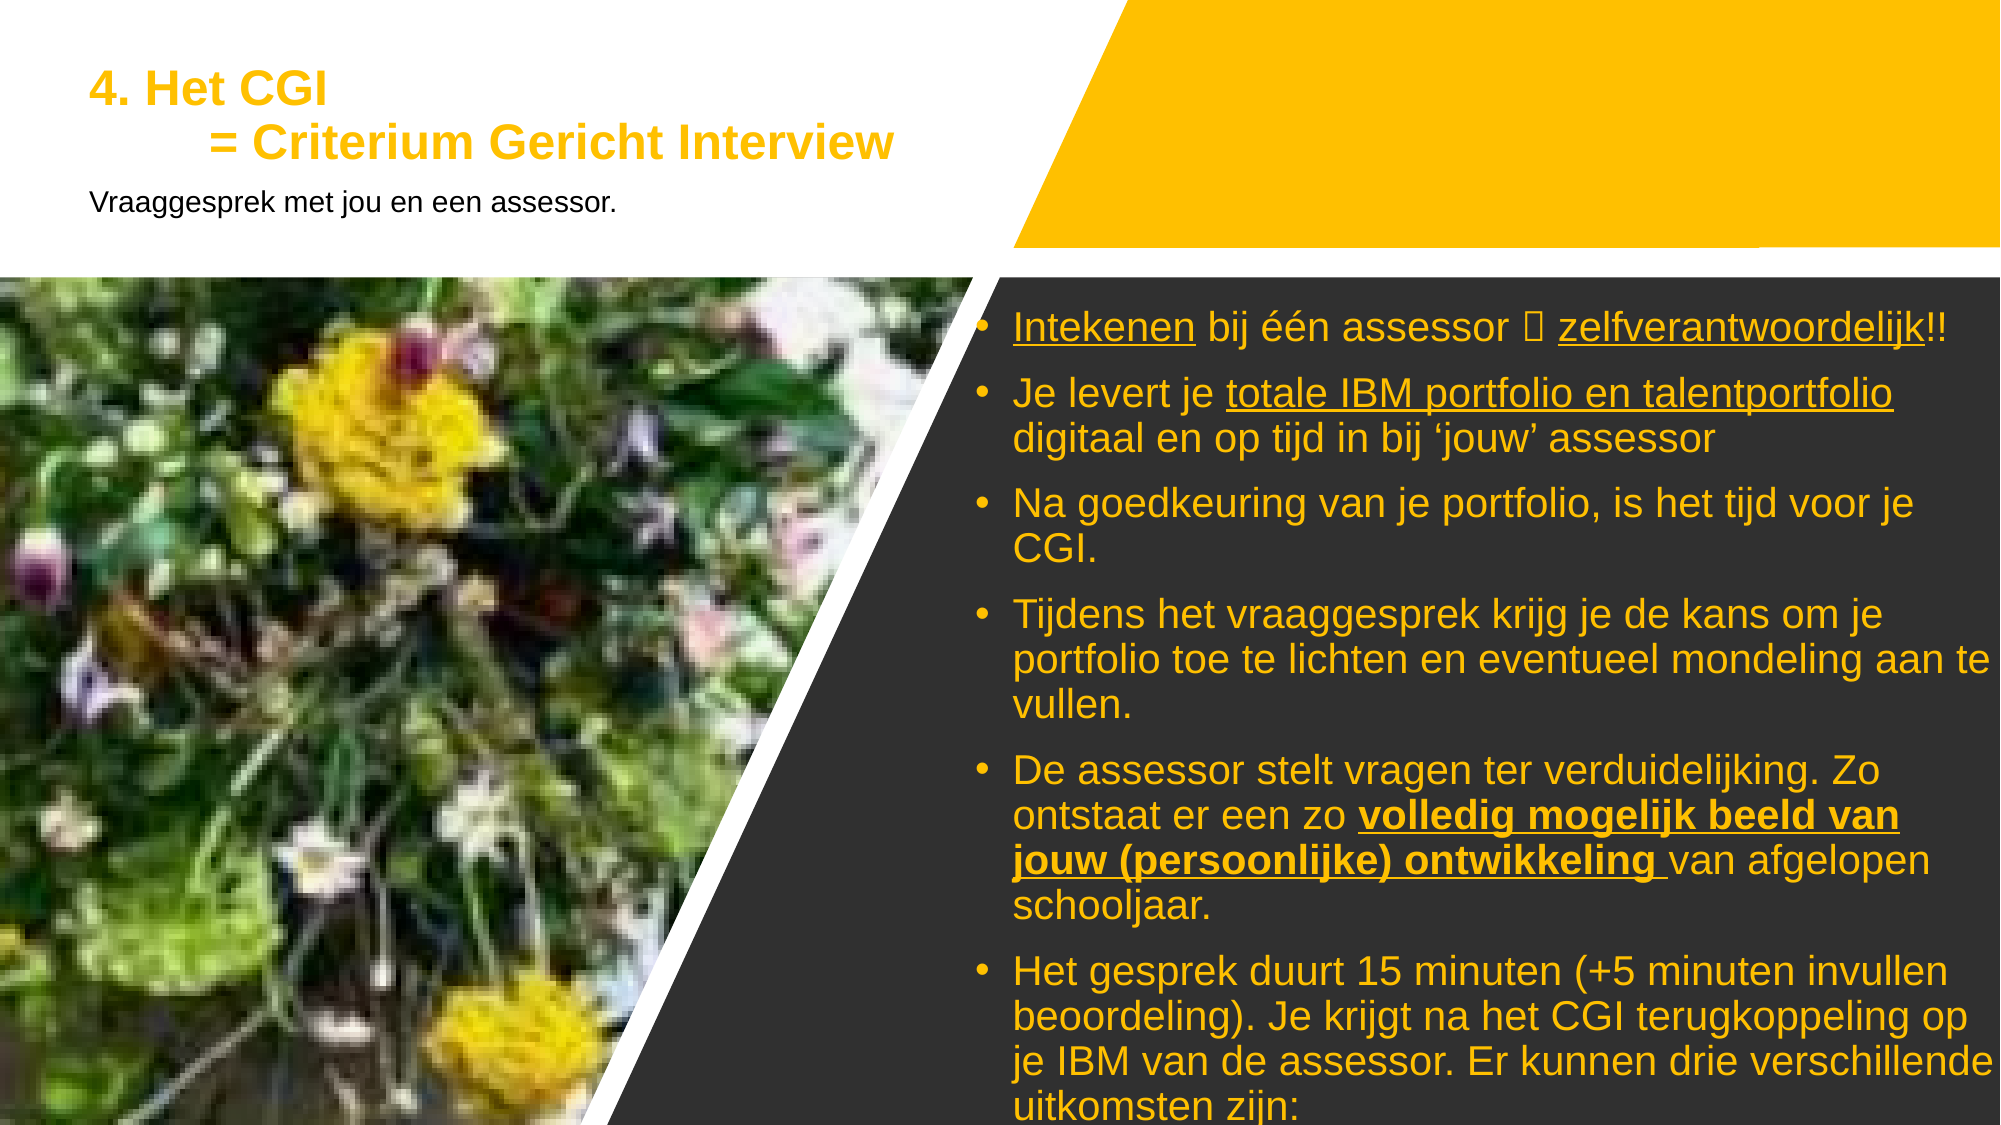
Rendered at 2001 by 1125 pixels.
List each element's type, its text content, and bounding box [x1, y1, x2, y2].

text_box [1011, 0, 2000, 249]
list Intekenen bij één assessor  zelfverantwoordelijk!! Je levert je totale IBM portfolio en talentportfolio digitaal en op tijd in bij ‘jouw’ assessor Na goedkeuring van je portfolio, is het tijd voor je CGI. Tijdens het vraaggesprek krijg je de kans om je portfolio toe te lichten en eventueel mondeling aan te vullen. De assessor stelt vragen ter verduidelijking. Zo ontstaat er een zo volledig mogelijk beeld van jouw (persoonlijke) ontwikkeling van afgelopen schooljaar. Het gesprek duurt 15 minuten (+5 minuten invullen beoordeling). Je krijgt na het CGI terugkoppeling op je IBM van de assessor. Er kunnen drie verschillende uitkomsten zijn: [973, 297, 2000, 1065]
picture [0, 277, 973, 1125]
title 4. Het CGI = Criterium Gericht Interview Vraaggesprek met jou en een assessor. [74, 53, 1084, 228]
text_box [973, 1065, 2000, 1125]
text_box [989, 276, 2000, 297]
